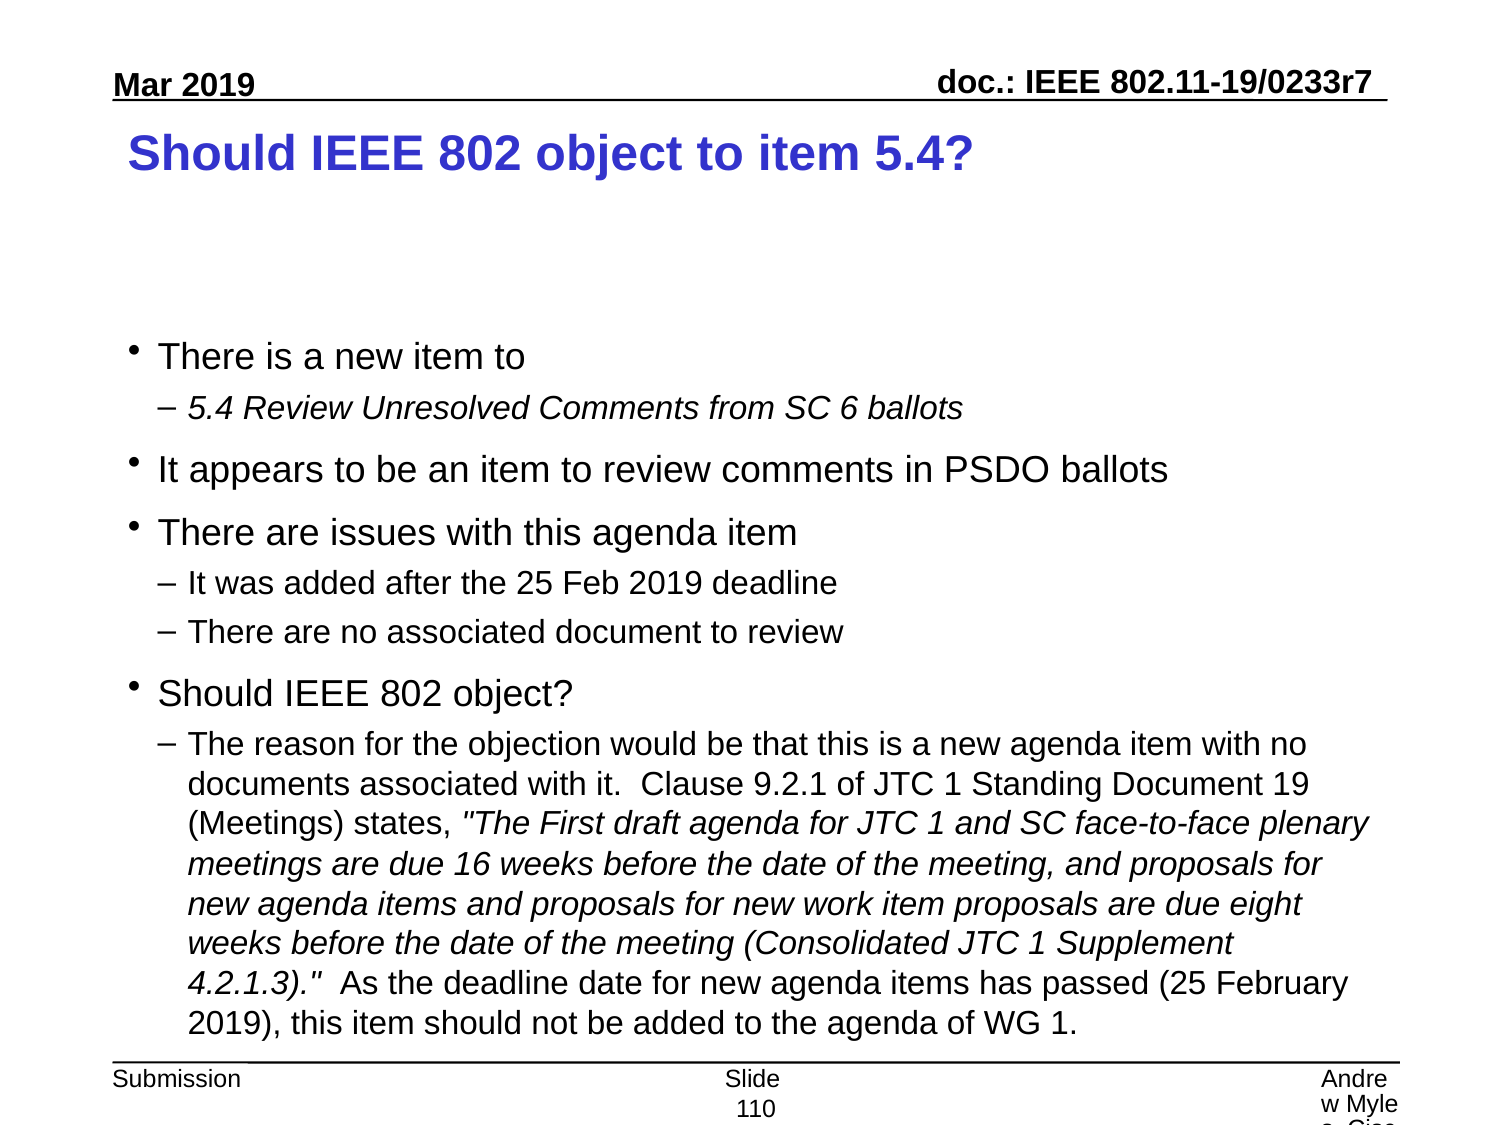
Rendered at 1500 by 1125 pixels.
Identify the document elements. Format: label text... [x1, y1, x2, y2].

list There is a new item to 5.4 Review Unresolved Comments from SC 6 ballots It appears to be an item to review comments in PSDO ballots There are issues with this agenda item It was added after the 25 Feb 2019 deadline There are no associated document to review Should IEEE 802 object? The reason for the objection would be that this is a new agenda item with no documents associated with it. Clause 9.2.1 of JTC 1 Standing Document 19 (Meetings) states, "The First draft agenda for JTC 1 and SC face-to-face plenary meetings are due 16 weeks before the date of the meeting, and proposals for new agenda items and proposals for new work item proposals are due eight weeks before the date of the meeting (Consolidated JTC 1 Supplement 4.2.1.3)." As the deadline date for new agenda items has passed (25 February 2019), this item should not be added to the agenda of WG 1. [112, 324, 1388, 1000]
footer Andrew Myles, Cisco [1320, 1061, 1402, 1093]
title Should IEEE 802 object to item 5.4? [112, 112, 1388, 288]
slide_number Slide 110 [709, 1061, 803, 1093]
